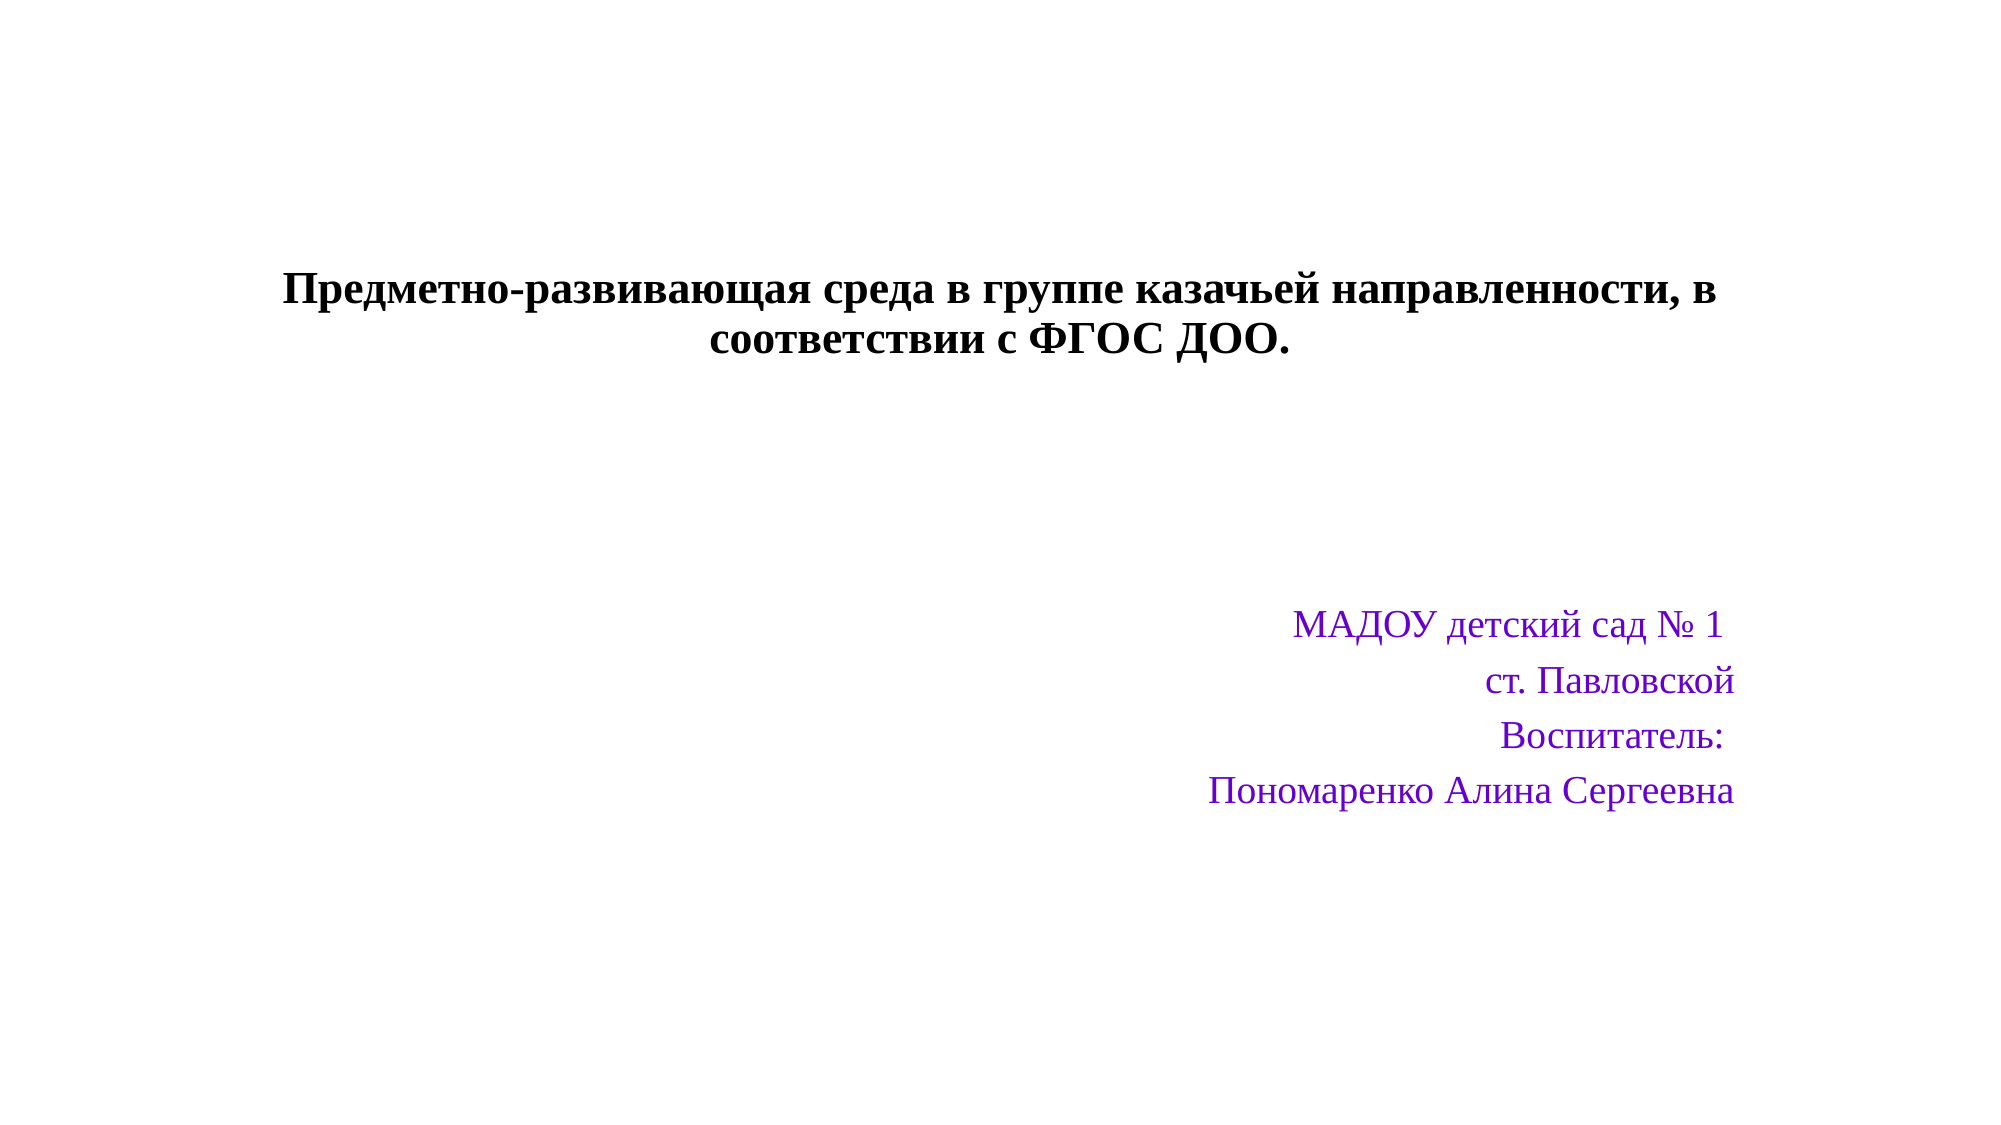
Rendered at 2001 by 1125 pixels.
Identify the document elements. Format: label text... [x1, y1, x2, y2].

subtitle МАДОУ детский сад № 1 ст. Павловской Воспитатель: Пономаренко Алина Сергеевна [249, 590, 1750, 863]
title Предметно-развивающая среда в группе казачьей направленности, в соответствии с ФГОС ДОО. [249, 184, 1750, 371]
